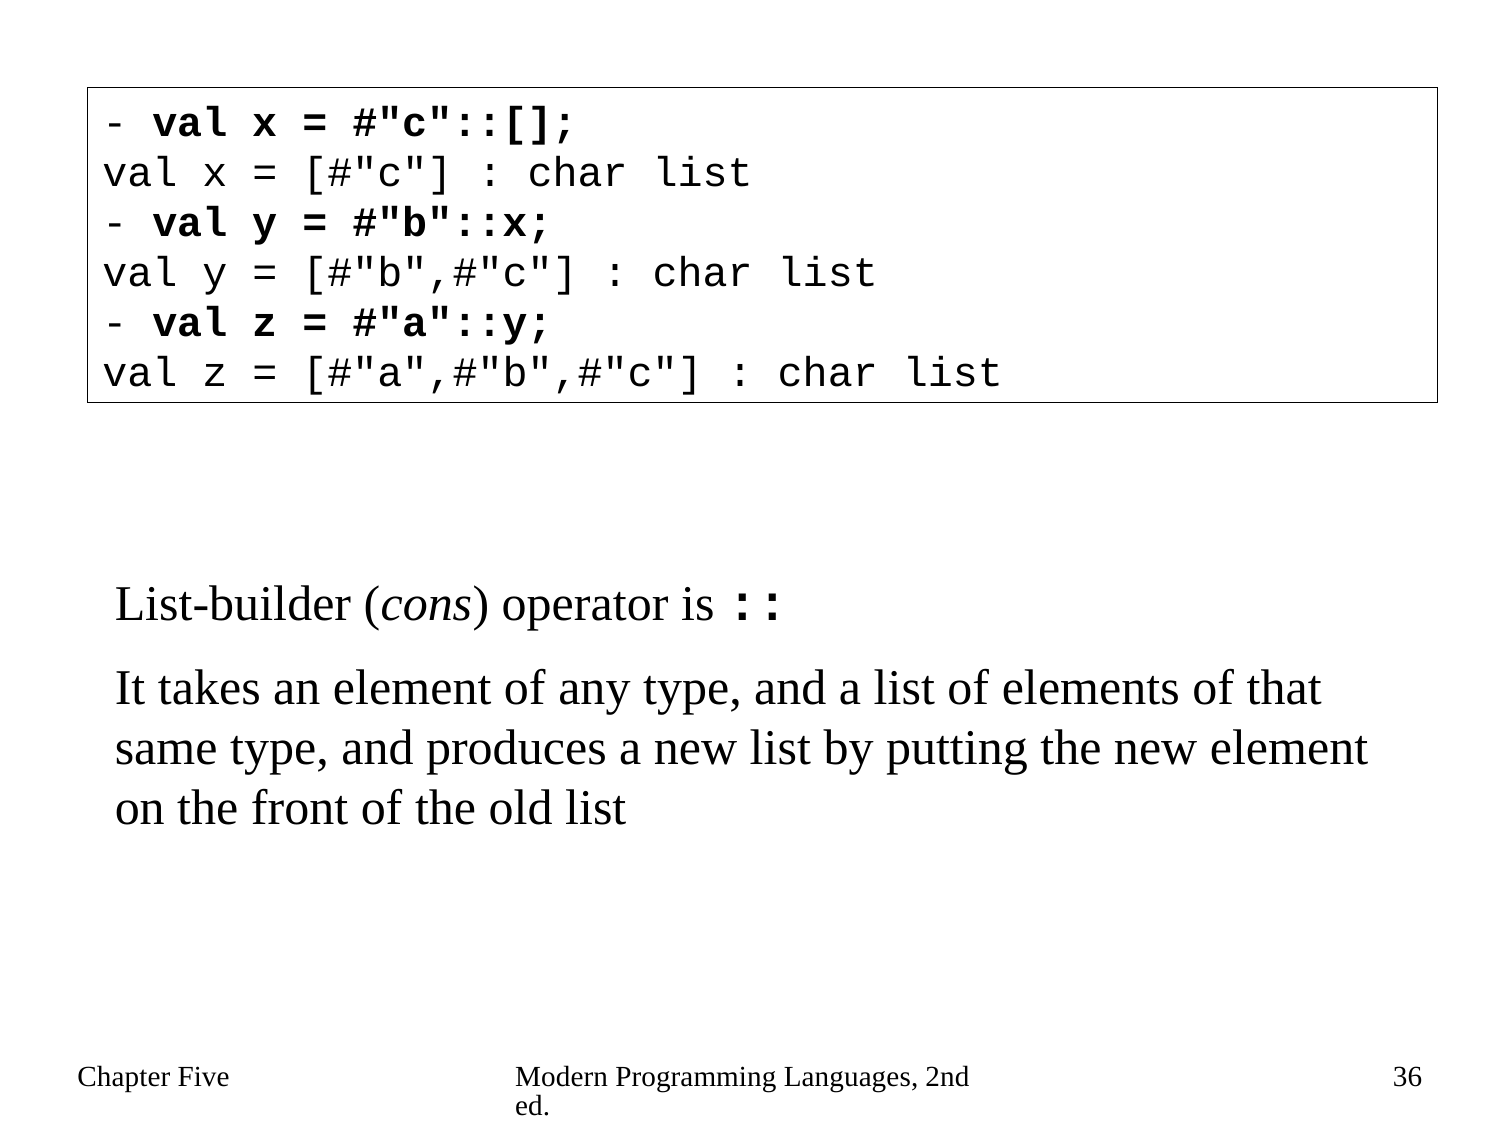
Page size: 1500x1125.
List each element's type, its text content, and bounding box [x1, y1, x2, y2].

text_box - val x = #"c"::[]; val x = [#"c"] : char list - val y = #"b"::x; val y = [#"b",#"c"] : char list - val z = #"a"::y; val z = [#"a",#"b",#"c"] : char list [87, 87, 1438, 403]
slide_number Chapter Five [62, 1036, 401, 1113]
footer Modern Programming Languages, 2nd ed. [499, 1036, 1001, 1113]
slide_number 36 [1124, 1036, 1438, 1113]
text_box List-builder (cons) operator is :: It takes an element of any type, and a list of elements of that same type, and produces a new list by putting the new element on the front of the old list [99, 562, 1425, 843]
